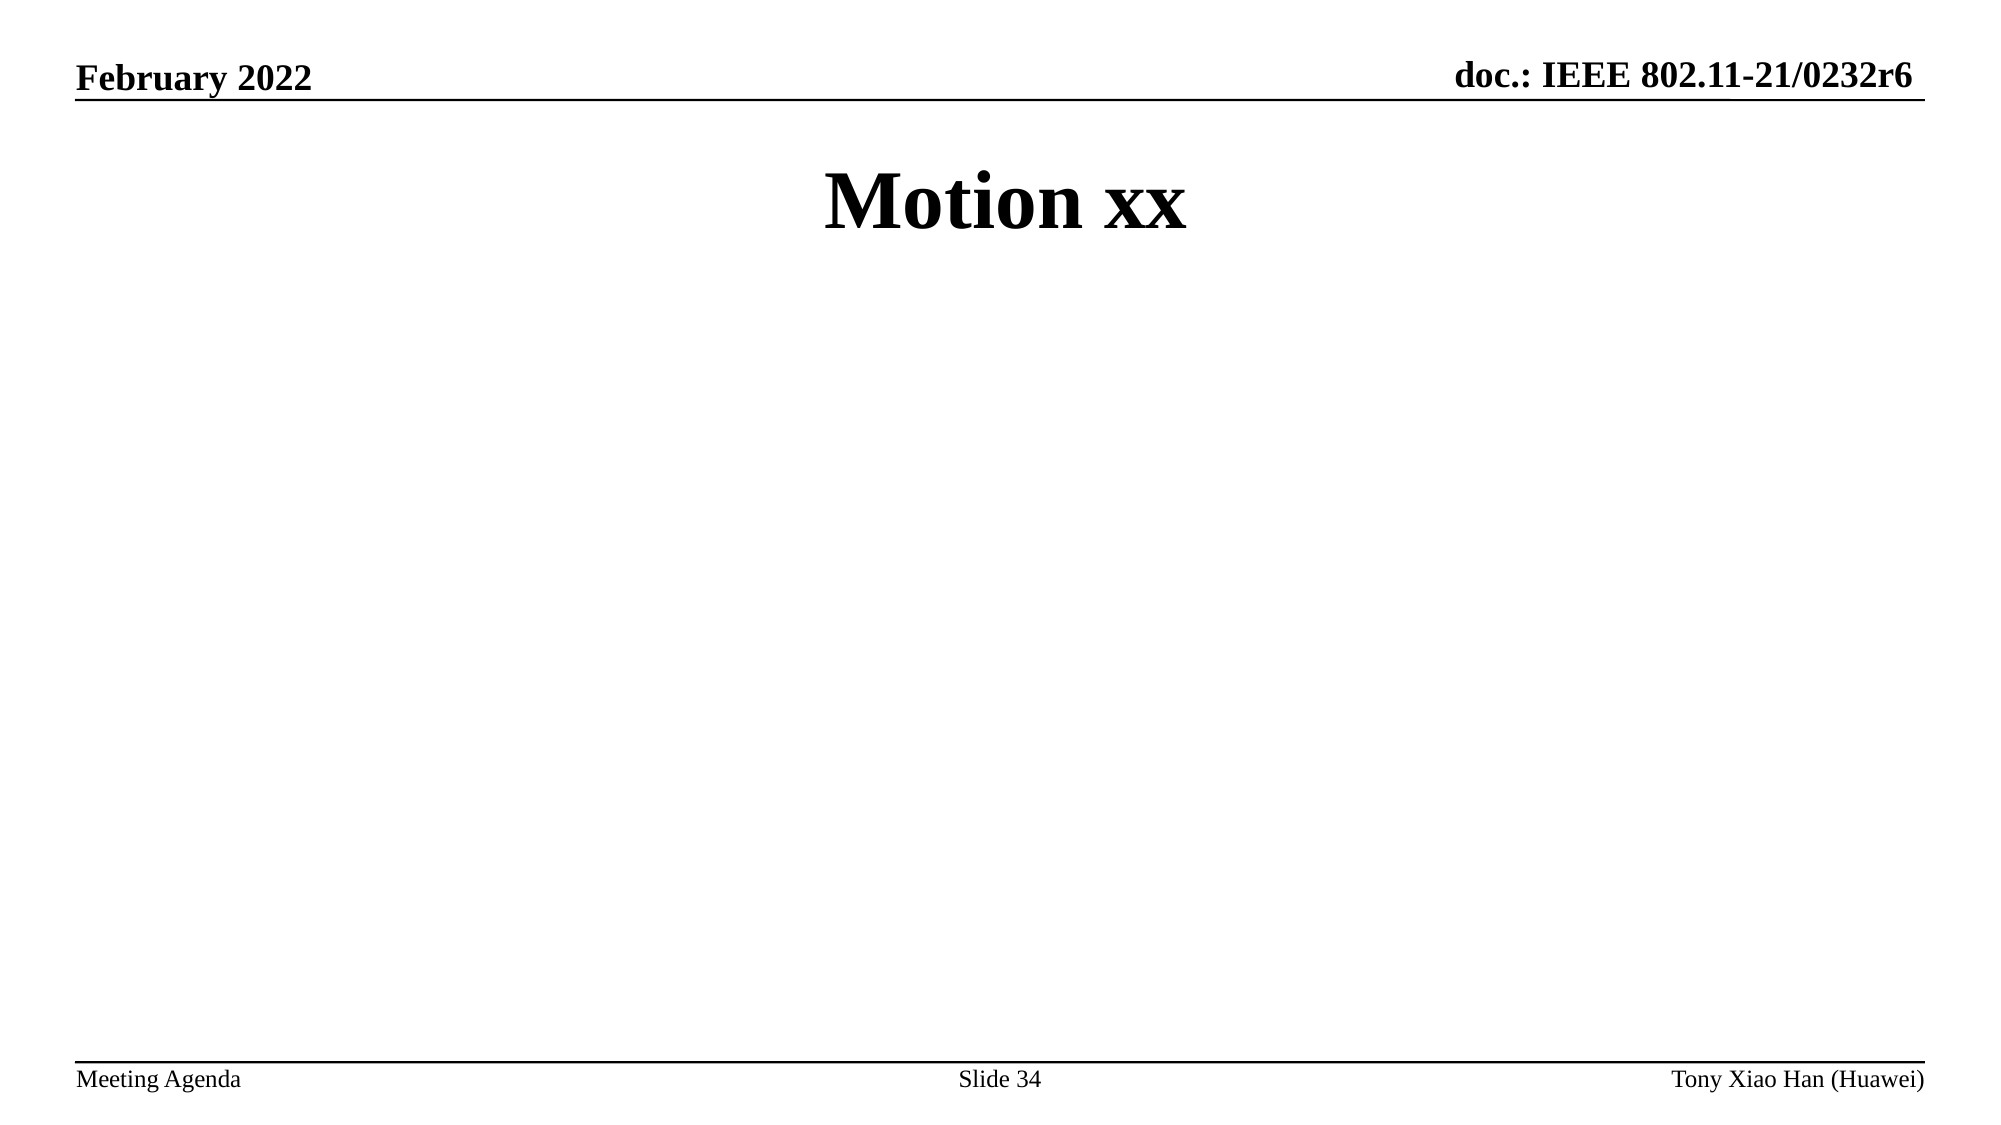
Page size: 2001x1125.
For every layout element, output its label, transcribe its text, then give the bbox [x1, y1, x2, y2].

text_box Motion xx [368, 137, 1644, 275]
